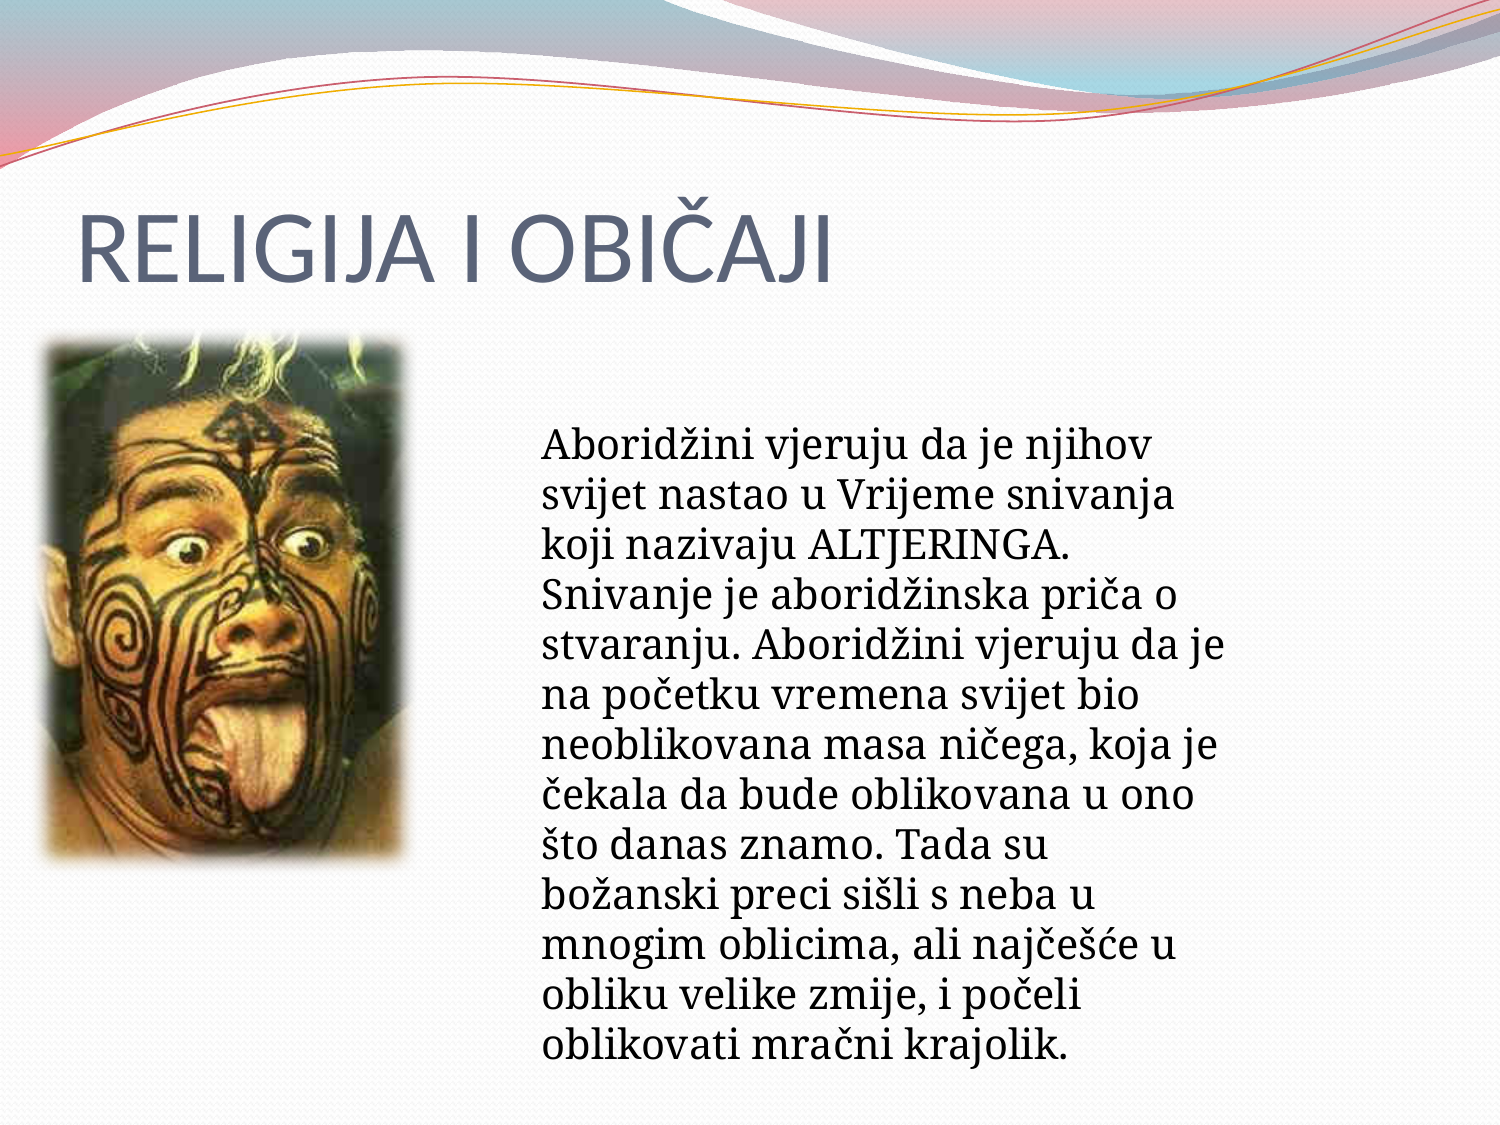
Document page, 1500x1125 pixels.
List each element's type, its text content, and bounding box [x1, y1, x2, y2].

title RELIGIJA I OBIČAJI [75, 115, 1425, 303]
text_box Aboridžini vjeruju da je njihov svijet nastao u Vrijeme snivanja koji nazivaju ALTJERINGA. Snivanje je aboridžinska priča o stvaranju. Aboridžini vjeruju da je na početku vremena svijet bio neoblikovana masa ničega, koja je čekala da bude oblikovana u ono što danas znamo. Tada su božanski preci sišli s neba u mnogim oblicima, ali najčešće u obliku velike zmije, i počeli oblikovati mračni krajolik. [526, 410, 1247, 1076]
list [29, 326, 419, 875]
